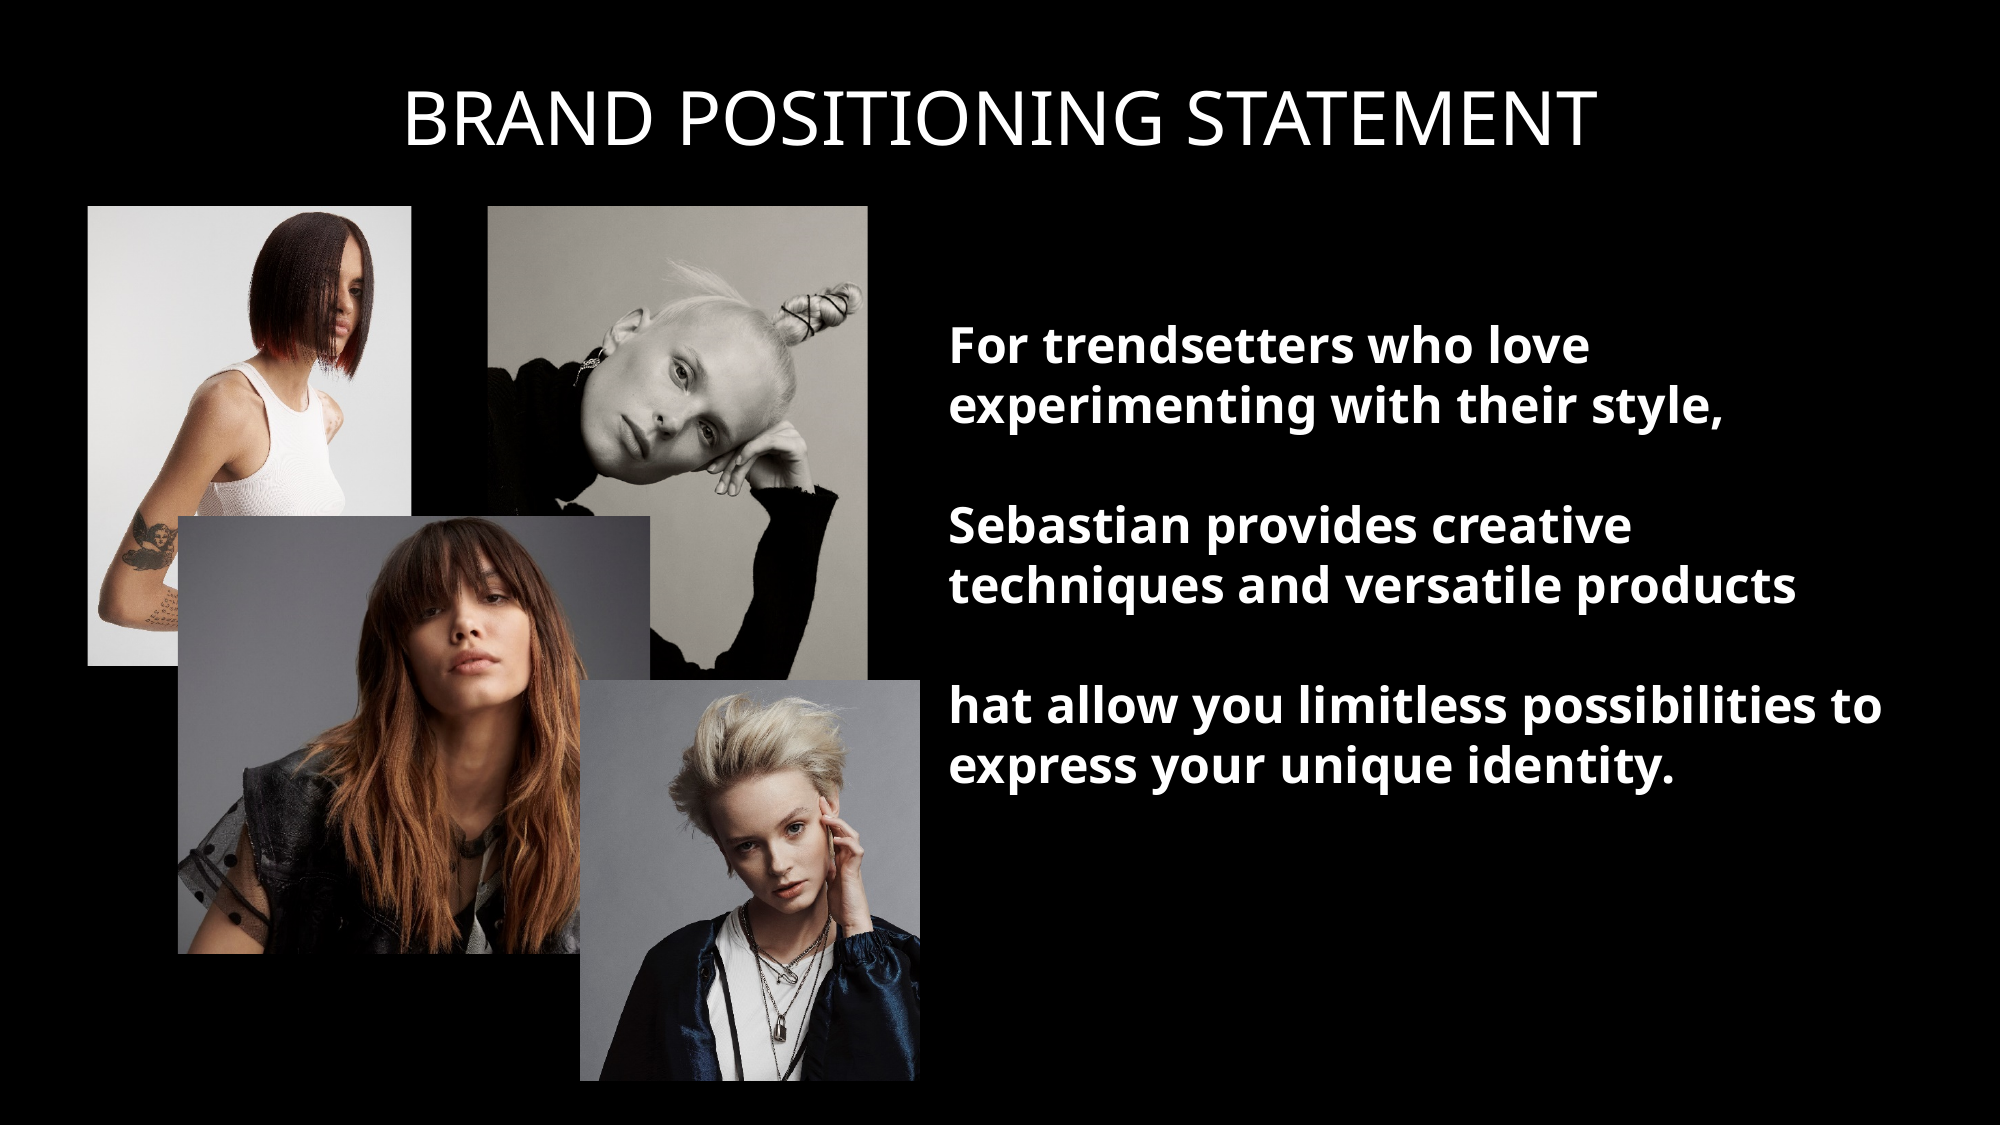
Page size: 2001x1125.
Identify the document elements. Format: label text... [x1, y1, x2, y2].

picture [87, 206, 920, 1081]
text_box For trendsetters who love experimenting with their style, Sebastian provides creative techniques and versatile products hat allow you limitless possibilities to express your unique identity. [933, 415, 1913, 693]
text_box BRAND POSITIONING STATEMENT [27, 56, 1973, 174]
